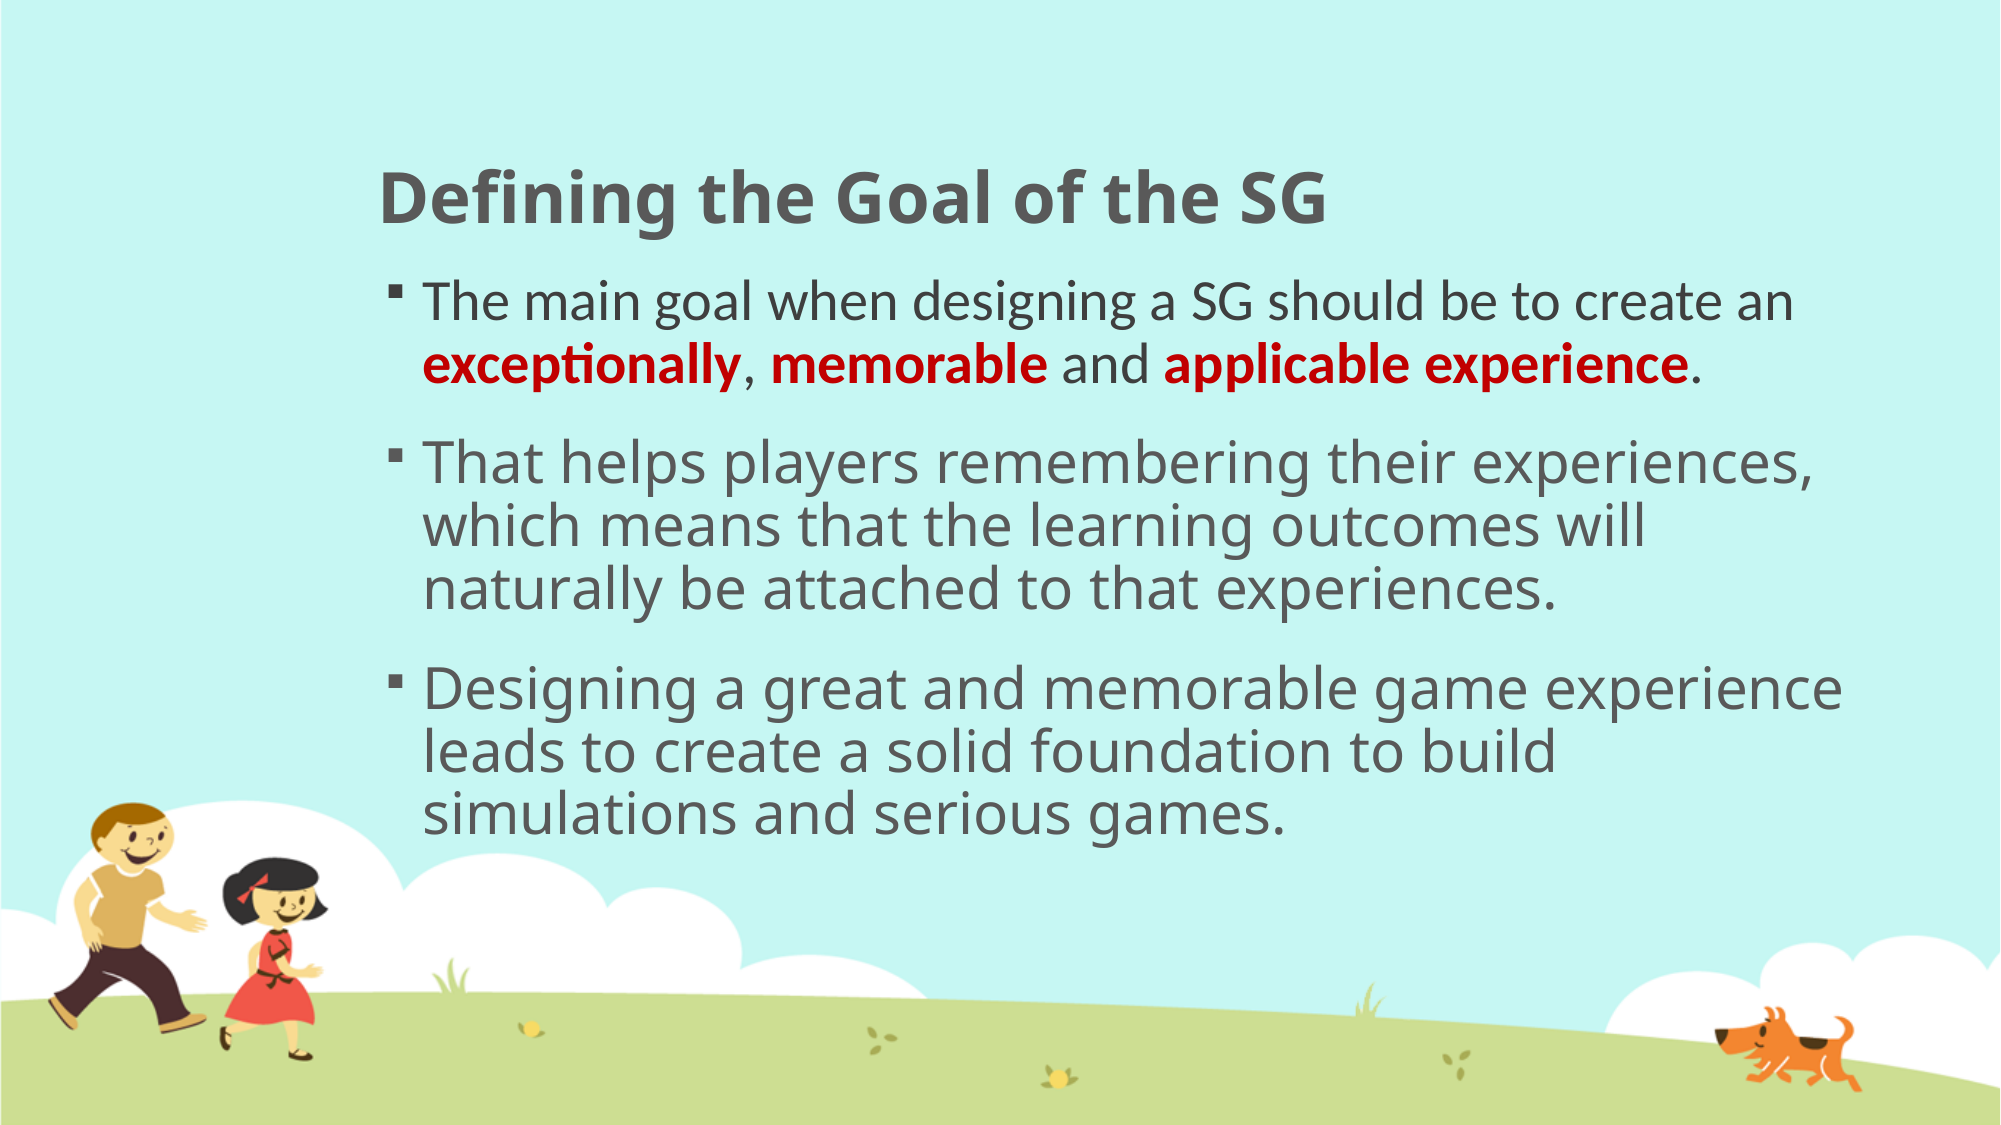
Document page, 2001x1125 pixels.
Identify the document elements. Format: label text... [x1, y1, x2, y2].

picture [0, 0, 2001, 1125]
list The main goal when designing a SG should be to create an exceptionally, memorable and applicable experience. That helps players remembering their experiences, which means that the learning outcomes will naturally be attached to that experiences. Designing a great and memorable game experience leads to create a solid foundation to build simulations and serious games. [362, 262, 1900, 938]
title Defining the Goal of the SG [362, 50, 1900, 247]
